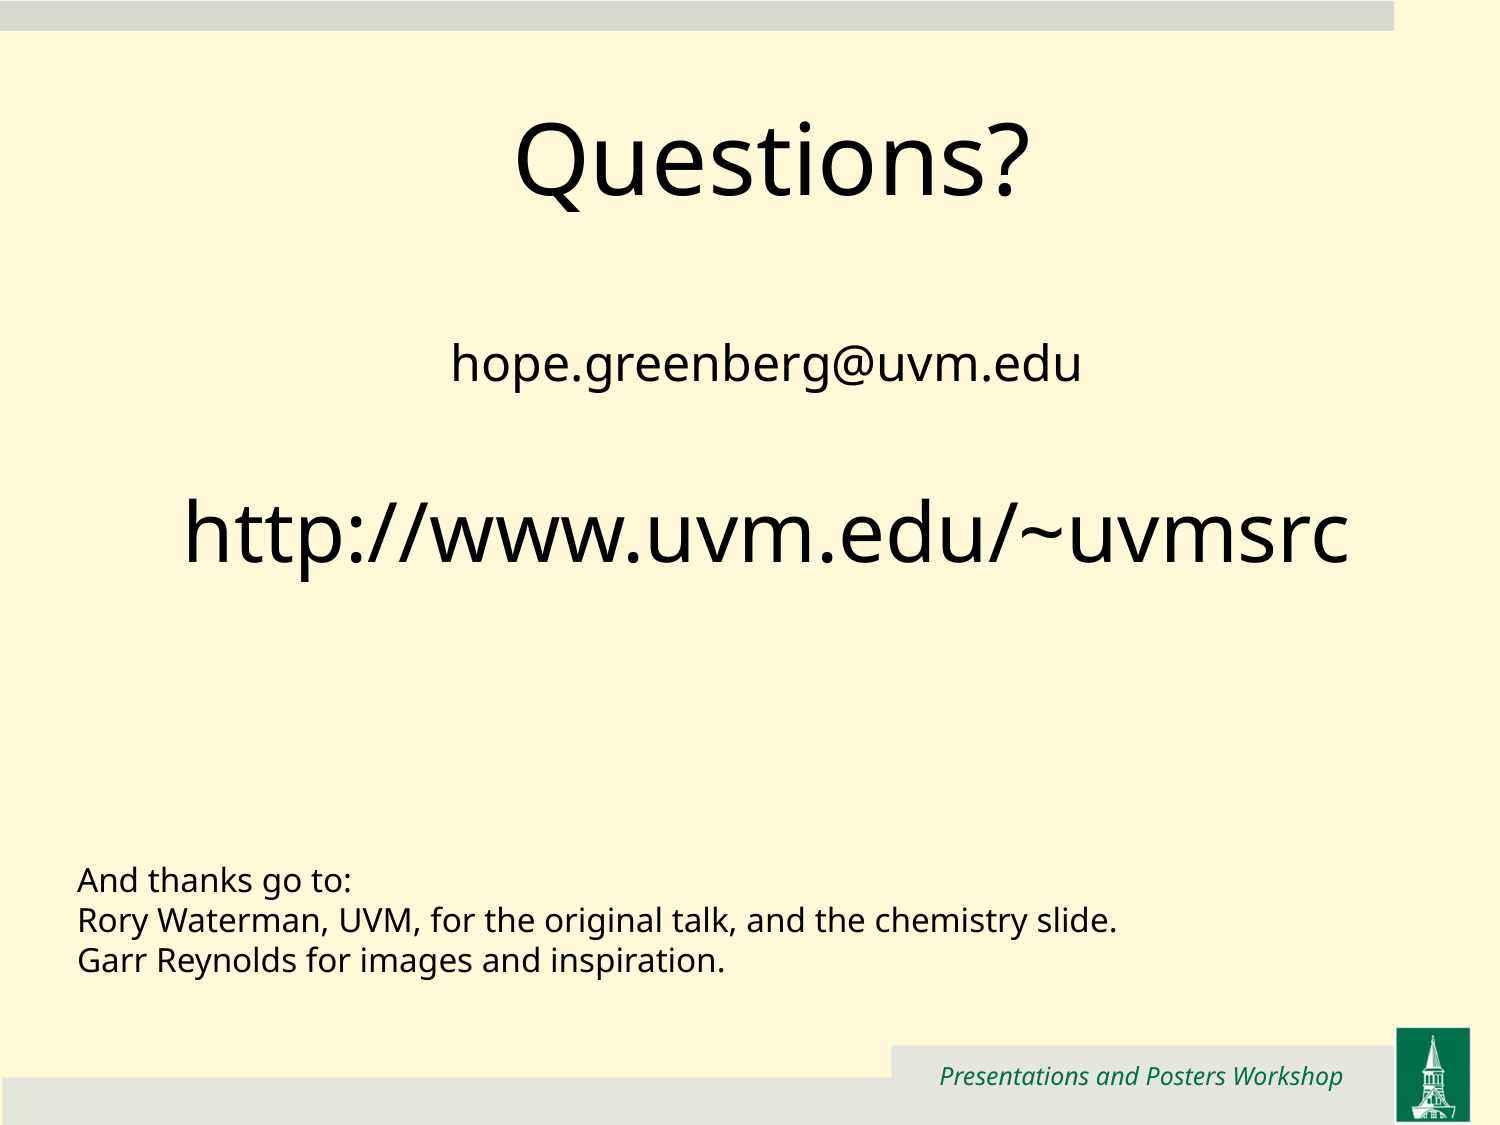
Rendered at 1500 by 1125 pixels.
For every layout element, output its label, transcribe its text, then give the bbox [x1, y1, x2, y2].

text_box And thanks go to: Rory Waterman, UVM, for the original talk, and the chemistry slide. Garr Reynolds for images and inspiration. [62, 851, 1466, 1032]
text_box Questions? [497, 87, 1047, 223]
picture [1394, 1026, 1472, 1125]
text_box hope.greenberg@uvm.edu [435, 324, 1099, 399]
subtitle Presentations and Posters Workshop [891, 1045, 1394, 1125]
text_box http://www.uvm.edu/~uvmsrc [168, 471, 1367, 587]
